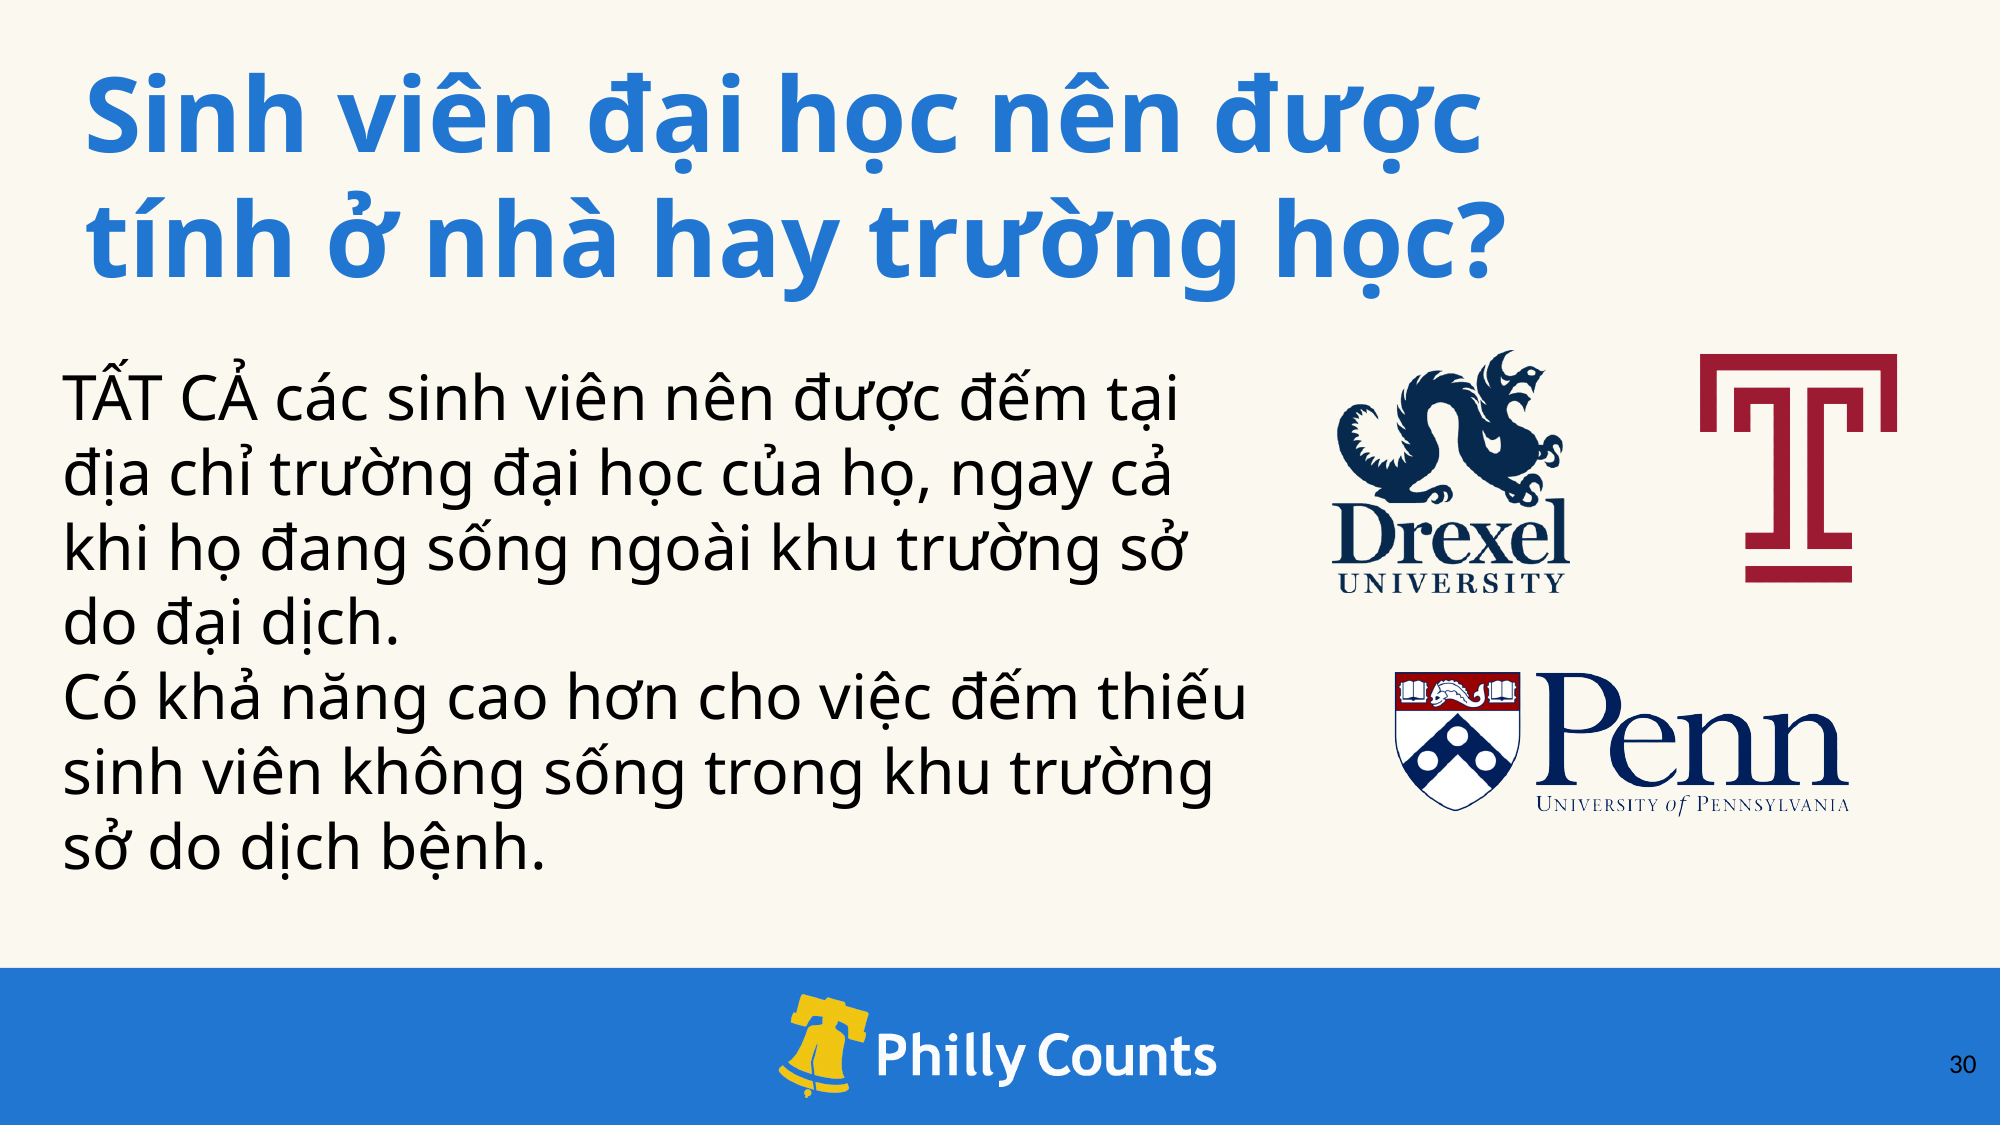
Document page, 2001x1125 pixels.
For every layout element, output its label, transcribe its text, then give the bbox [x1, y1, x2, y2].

picture [1650, 337, 1947, 606]
text_box TẤT CẢ các sinh viên nên được đếm tại địa chỉ trường đại học của họ, ngay cả khi họ đang sống ngoài khu trường sở do đại dịch. Có khả năng cao hơn cho việc đếm thiếu sinh viên không sống trong khu trường sở do dịch bệnh. [47, 350, 1278, 921]
picture [776, 994, 1224, 1098]
picture [1332, 349, 1571, 593]
text_box Sinh viên đại học nên được tính ở nhà hay trường học? [69, 40, 1734, 309]
slide_number ‹#› [1871, 1038, 1992, 1125]
picture [1381, 633, 1861, 855]
